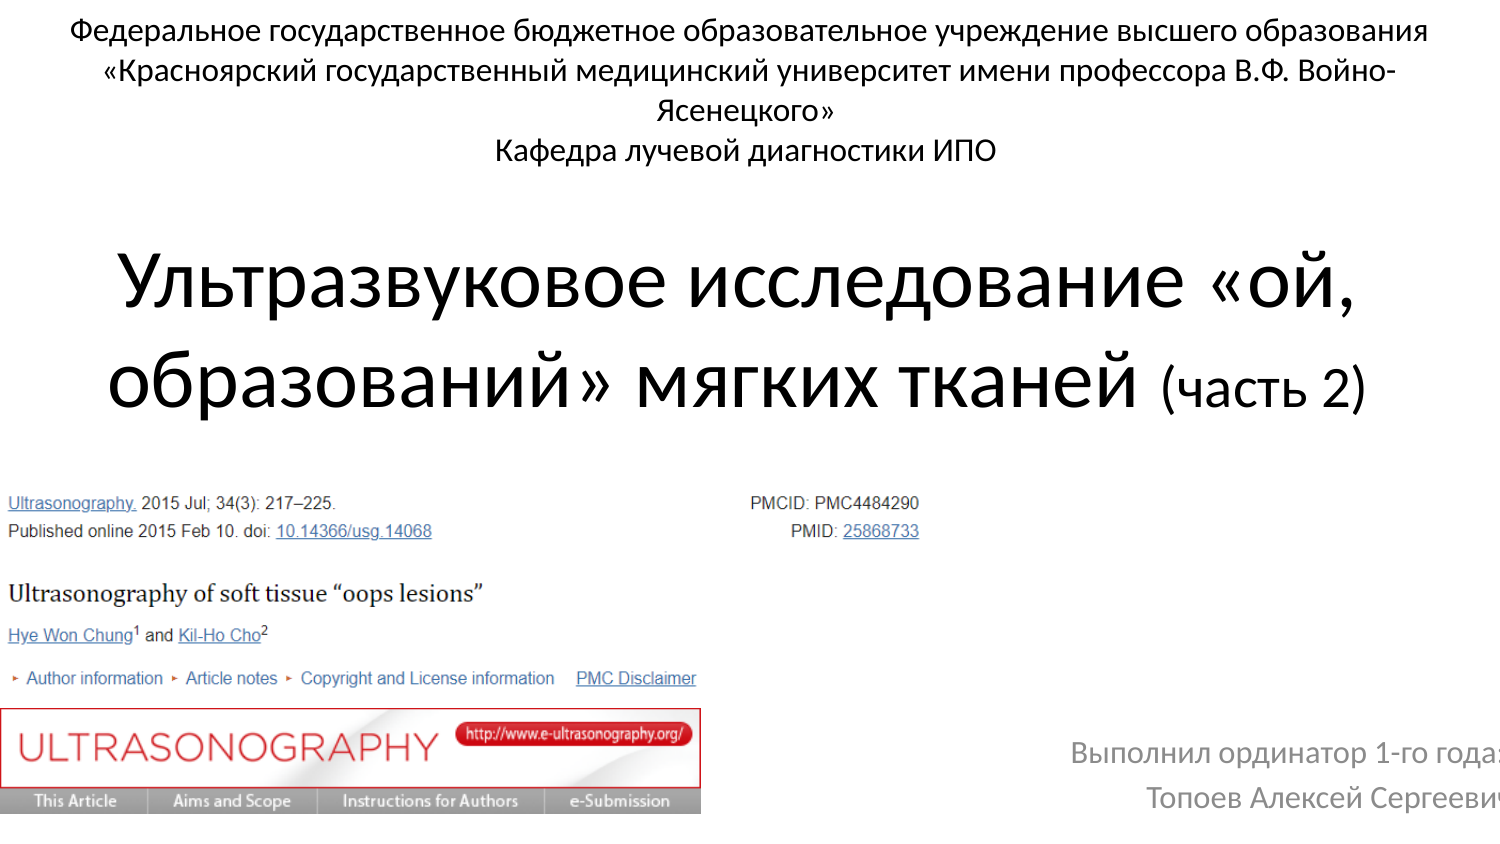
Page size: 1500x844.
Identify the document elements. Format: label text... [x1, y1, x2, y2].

text_box Федеральное государственное бюджетное образовательное учреждение высшего образования «Красноярский государственный медицинский университет имени профессора В.Ф. Войно-Ясенецкого» Кафедра лучевой диагностики ИПО [17, 0, 1483, 176]
subtitle Выполнил ординатор 1-го года: Топоев Алексей Сергеевич [820, 723, 1500, 824]
picture [0, 707, 702, 814]
title Ультразвуковое исследование «ой, образований» мягких тканей (часть 2) [88, 214, 1388, 434]
picture [0, 492, 925, 694]
